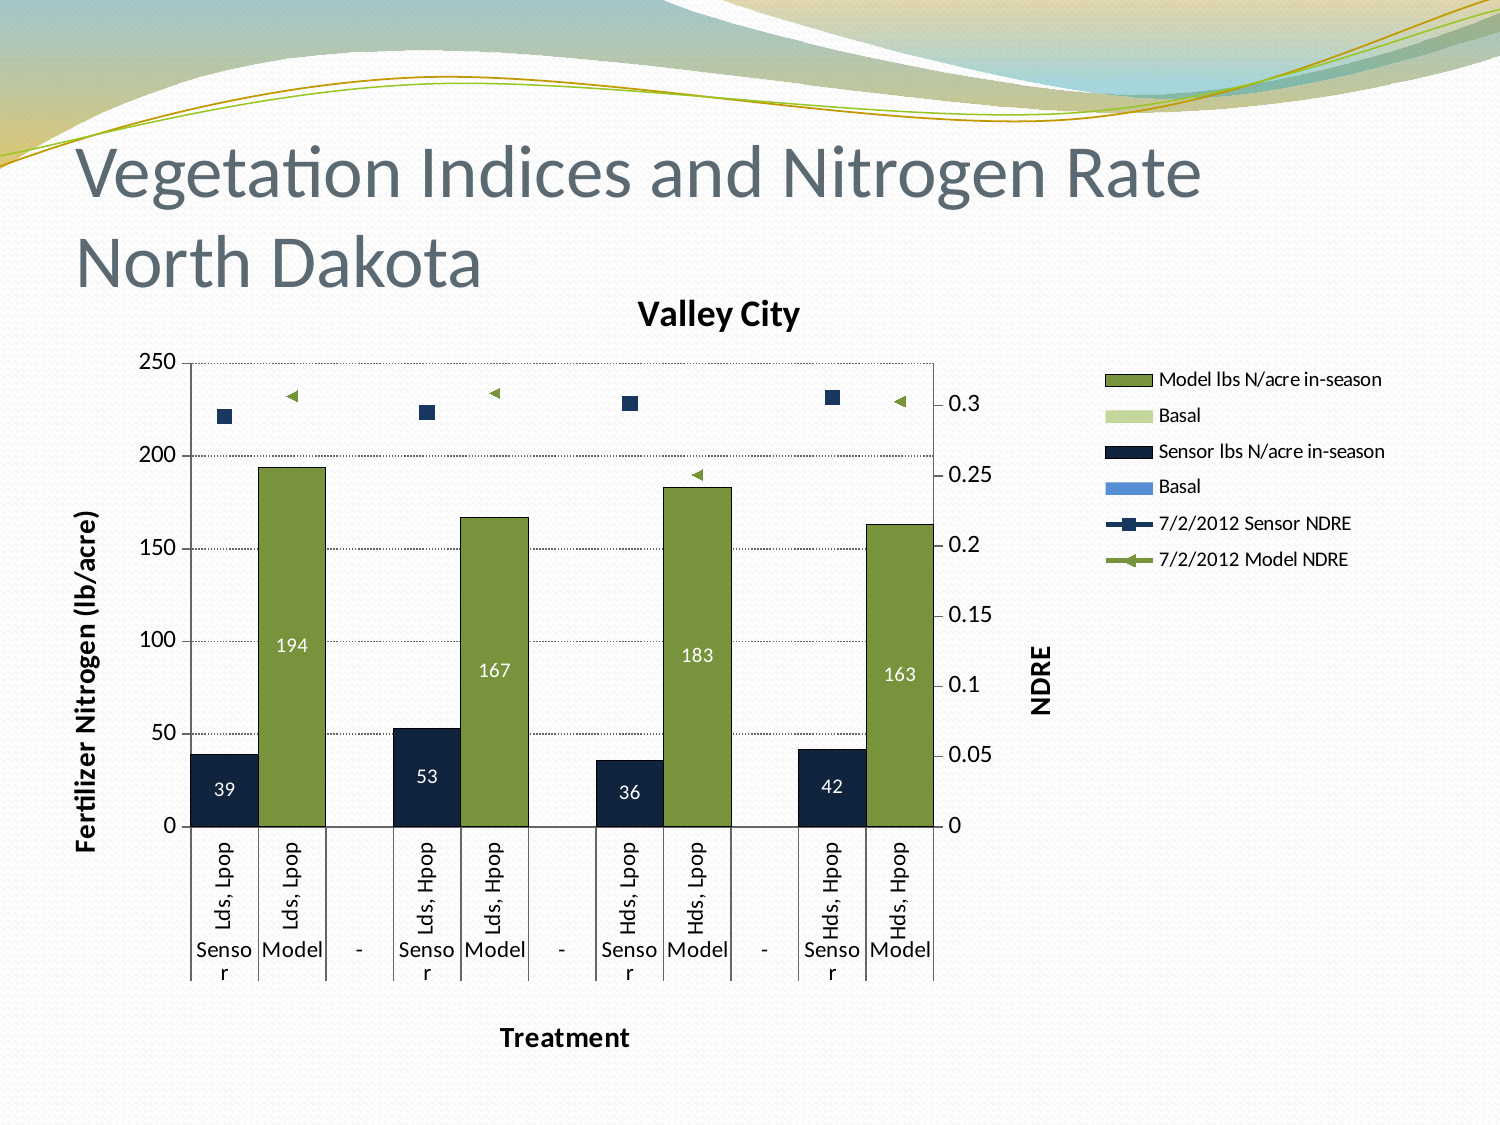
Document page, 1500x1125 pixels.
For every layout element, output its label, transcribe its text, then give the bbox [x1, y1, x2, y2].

title Vegetation Indices and Nitrogen Rate North Dakota [75, 115, 1438, 303]
chart [37, 262, 1401, 1089]
